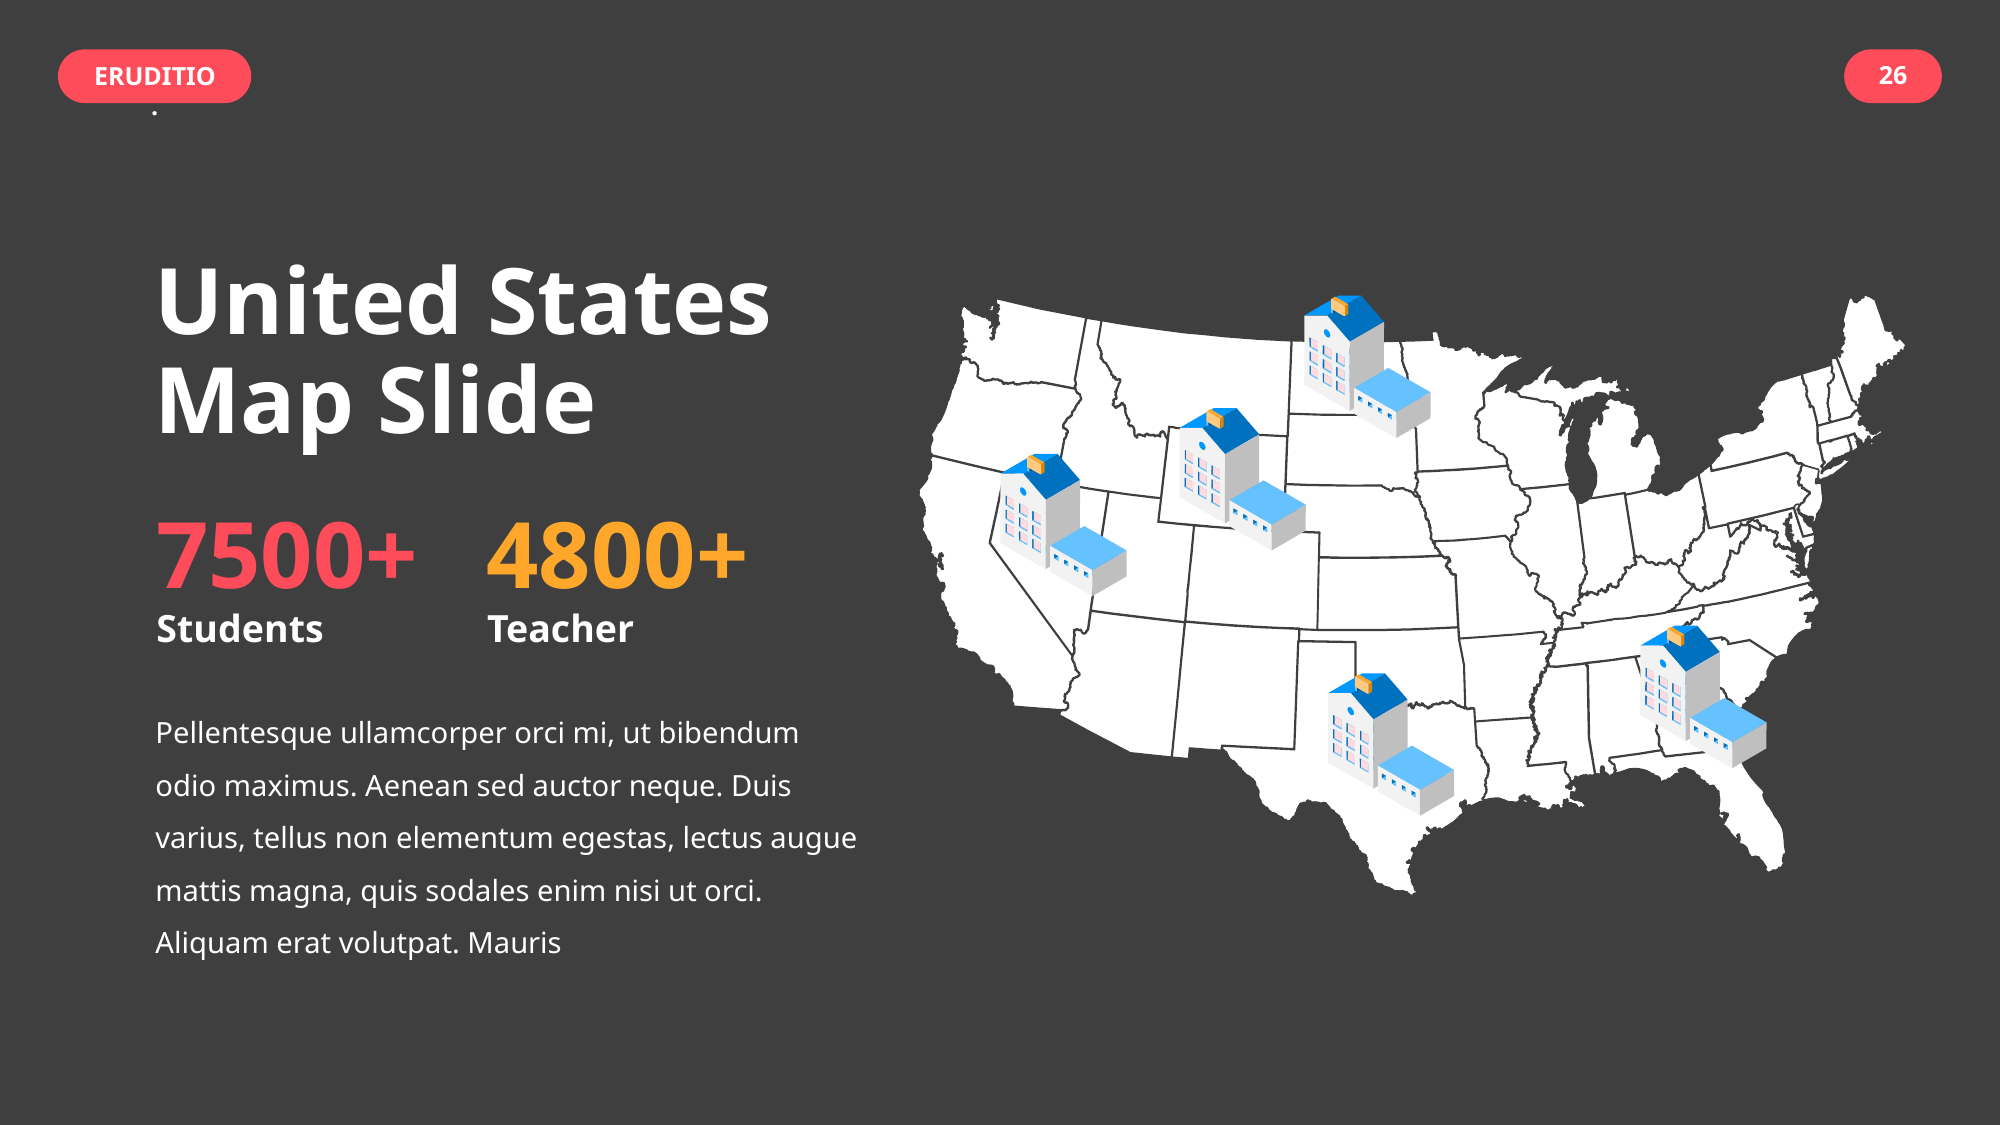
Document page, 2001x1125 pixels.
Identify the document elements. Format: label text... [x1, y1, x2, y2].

title United States Map Slide [139, 196, 1265, 513]
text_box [1327, 673, 1454, 815]
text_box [1000, 453, 1127, 596]
slide_number 26 [1855, 46, 1931, 107]
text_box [918, 295, 1906, 897]
text_box 7500+ [141, 489, 471, 614]
text_box Pellentesque ullamcorper orci mi, ut bibendum odio maximus. Aenean sed auctor neque. Duis varius, tellus non elementum egestas, lectus augue mattis magna, quis sodales enim nisi ut orci. Aliquam erat volutpat. Mauris [140, 689, 882, 967]
text_box 4800+ [471, 489, 835, 614]
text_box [1640, 625, 1767, 768]
text_box Students [141, 597, 378, 657]
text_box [1179, 408, 1306, 550]
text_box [1304, 295, 1431, 437]
text_box Teacher [472, 597, 709, 657]
